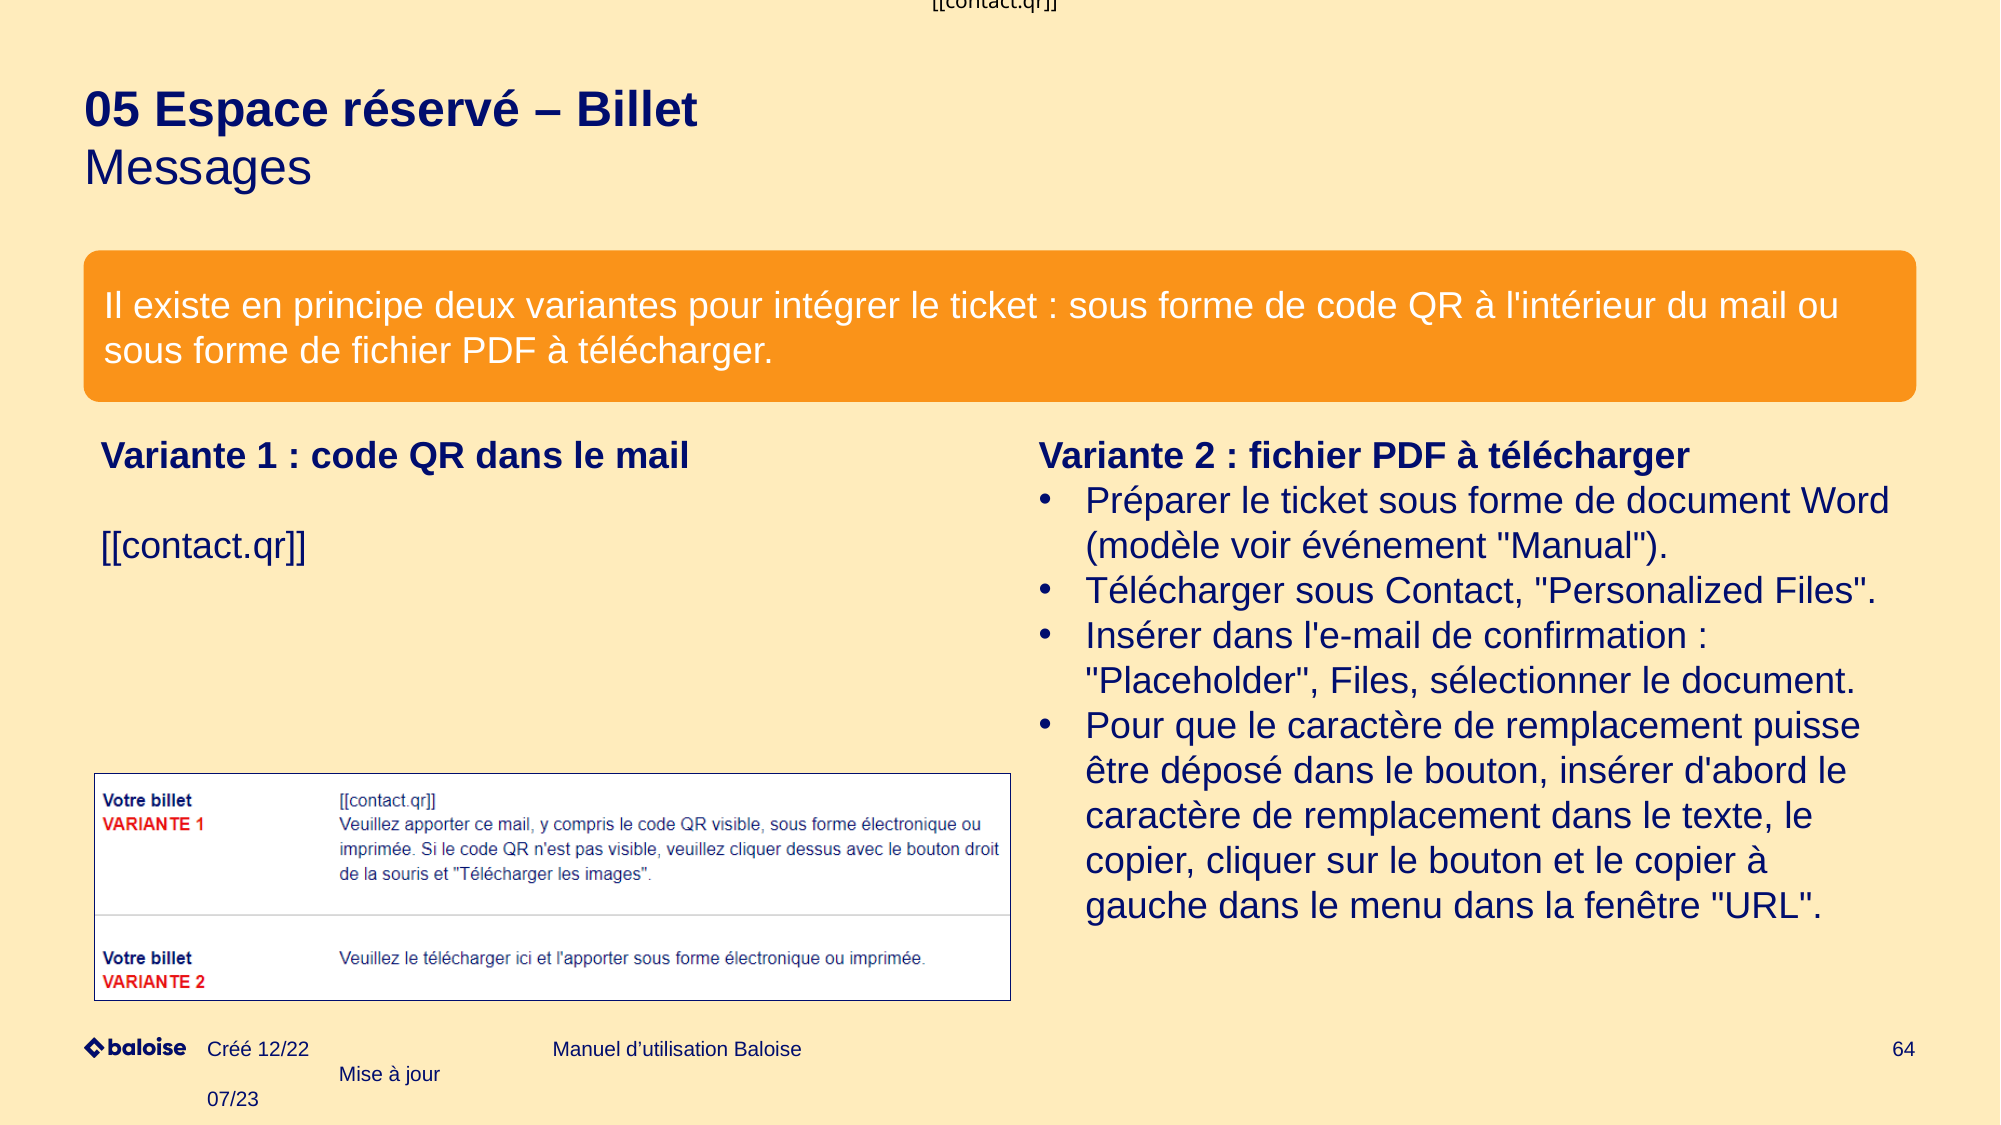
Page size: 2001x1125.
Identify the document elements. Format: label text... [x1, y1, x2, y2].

picture [84, 1037, 186, 1058]
title 05 Espace réservé – Billet Messages [84, 78, 1916, 204]
footer Manuel d’utilisation Baloise [552, 1035, 1735, 1081]
text_box Variante 1 : code QR dans le mail [[contact.qr]] [85, 423, 939, 762]
slide_number 64 [1843, 1035, 1916, 1081]
slide_number Créé 12/22 Mise à jour 07/23 [207, 1035, 478, 1081]
picture [94, 773, 1011, 1002]
text_box Il existe en principe deux variantes pour intégrer le ticket : sous forme de code QR à l'intérieur du mail ou sous forme de fichier PDF à télécharger. [83, 250, 1917, 402]
text_box [[contact.qr]] [916, 0, 1083, 20]
text_box Variante 2 : fichier PDF à télécharger Préparer le ticket sous forme de document Word (modèle voir événement "Manual"). Télécharger sous Contact, "Personalized Files". Insérer dans l'e-mail de confirmation : "Placeholder", Files, sélectionner le document. Pour que le caractère de remplacement puisse être déposé dans le bouton, insérer d'abord le caractère de remplacement dans le texte, le copier, cliquer sur le bouton et le copier à gauche dans le menu dans la fenêtre "URL". [1023, 423, 1915, 981]
